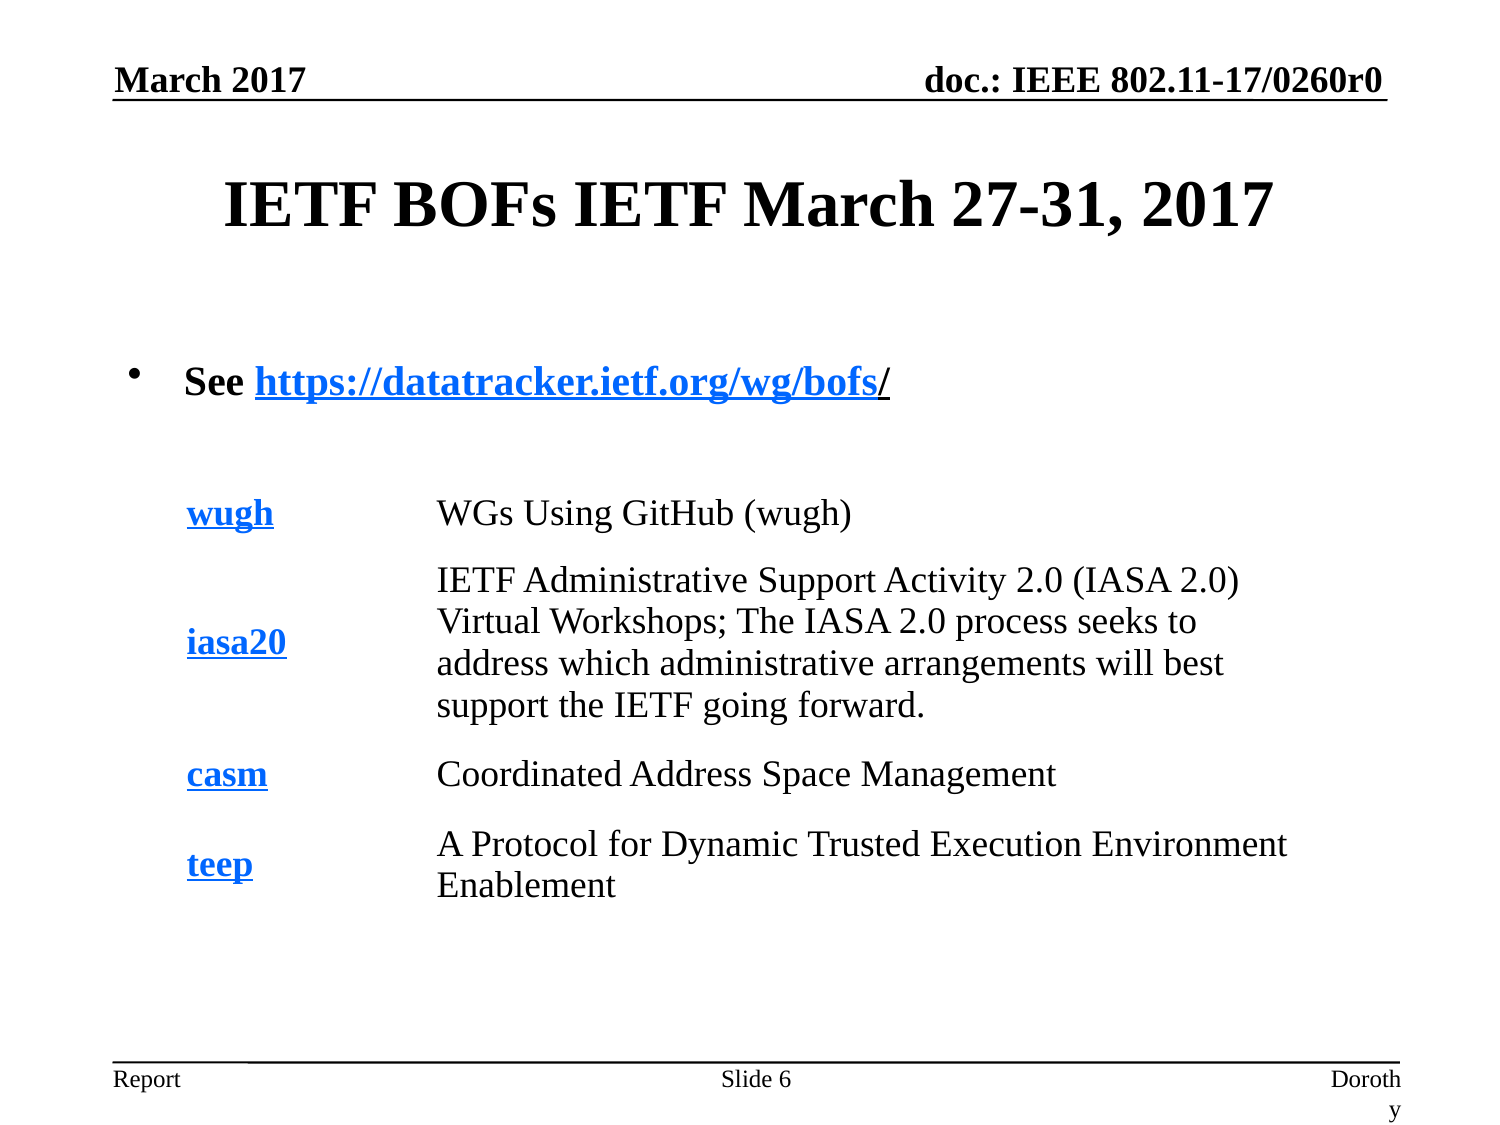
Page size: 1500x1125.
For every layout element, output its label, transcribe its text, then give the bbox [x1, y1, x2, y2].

table_cell teep [175, 817, 425, 911]
table_cell IETF Administrative Support Activity 2.0 (IASA 2.0) Virtual Workshops; The IASA 2.0 process seeks to address which administrative arrangements will best support the IETF going forward. [425, 553, 1320, 731]
table_cell Coordinated Address Space Management [425, 731, 1320, 817]
table_header WGs Using GitHub (wugh) [425, 472, 1320, 553]
list See https://datatracker.ietf.org/wg/bofs/ [112, 287, 1450, 1050]
table_header wugh [175, 472, 425, 553]
table_cell iasa20 [175, 553, 425, 731]
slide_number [114, 54, 425, 100]
slide_number Slide 6 [712, 1062, 800, 1093]
table_cell A Protocol for Dynamic Trusted Execution Environment Enablement [425, 817, 1320, 911]
title IETF BOFs IETF March 27-31, 2017 [112, 112, 1388, 287]
table_cell casm [175, 731, 425, 817]
footer Dorothy Stanley, HPE [1325, 1062, 1402, 1093]
